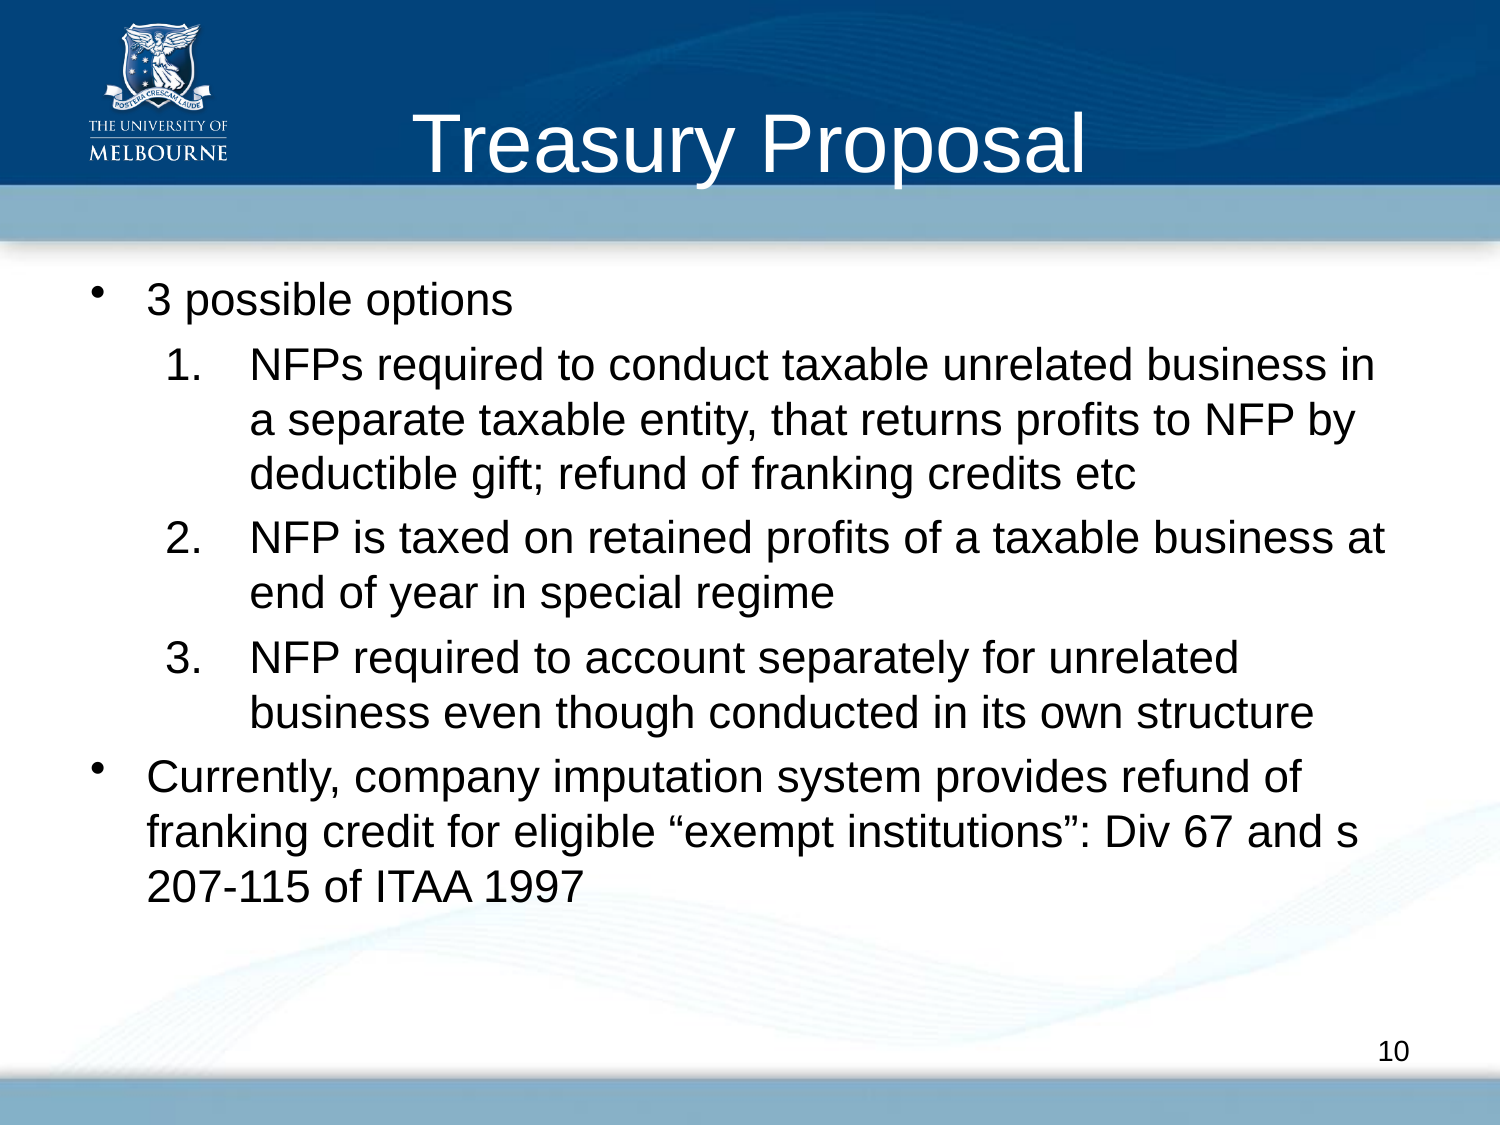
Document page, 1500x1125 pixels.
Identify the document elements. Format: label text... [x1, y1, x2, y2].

slide_number 10 [1074, 1024, 1426, 1103]
title Treasury Proposal [74, 44, 1426, 233]
picture [0, 0, 1500, 1125]
list 3 possible options NFPs required to conduct taxable unrelated business in a separate taxable entity, that returns profits to NFP by deductible gift; refund of franking credits etc NFP is taxed on retained profits of a taxable business at end of year in special regime NFP required to account separately for unrelated business even though conducted in its own structure Currently, company imputation system provides refund of franking credit for eligible “exempt institutions”: Div 67 and s 207-115 of ITAA 1997 [74, 262, 1426, 1006]
